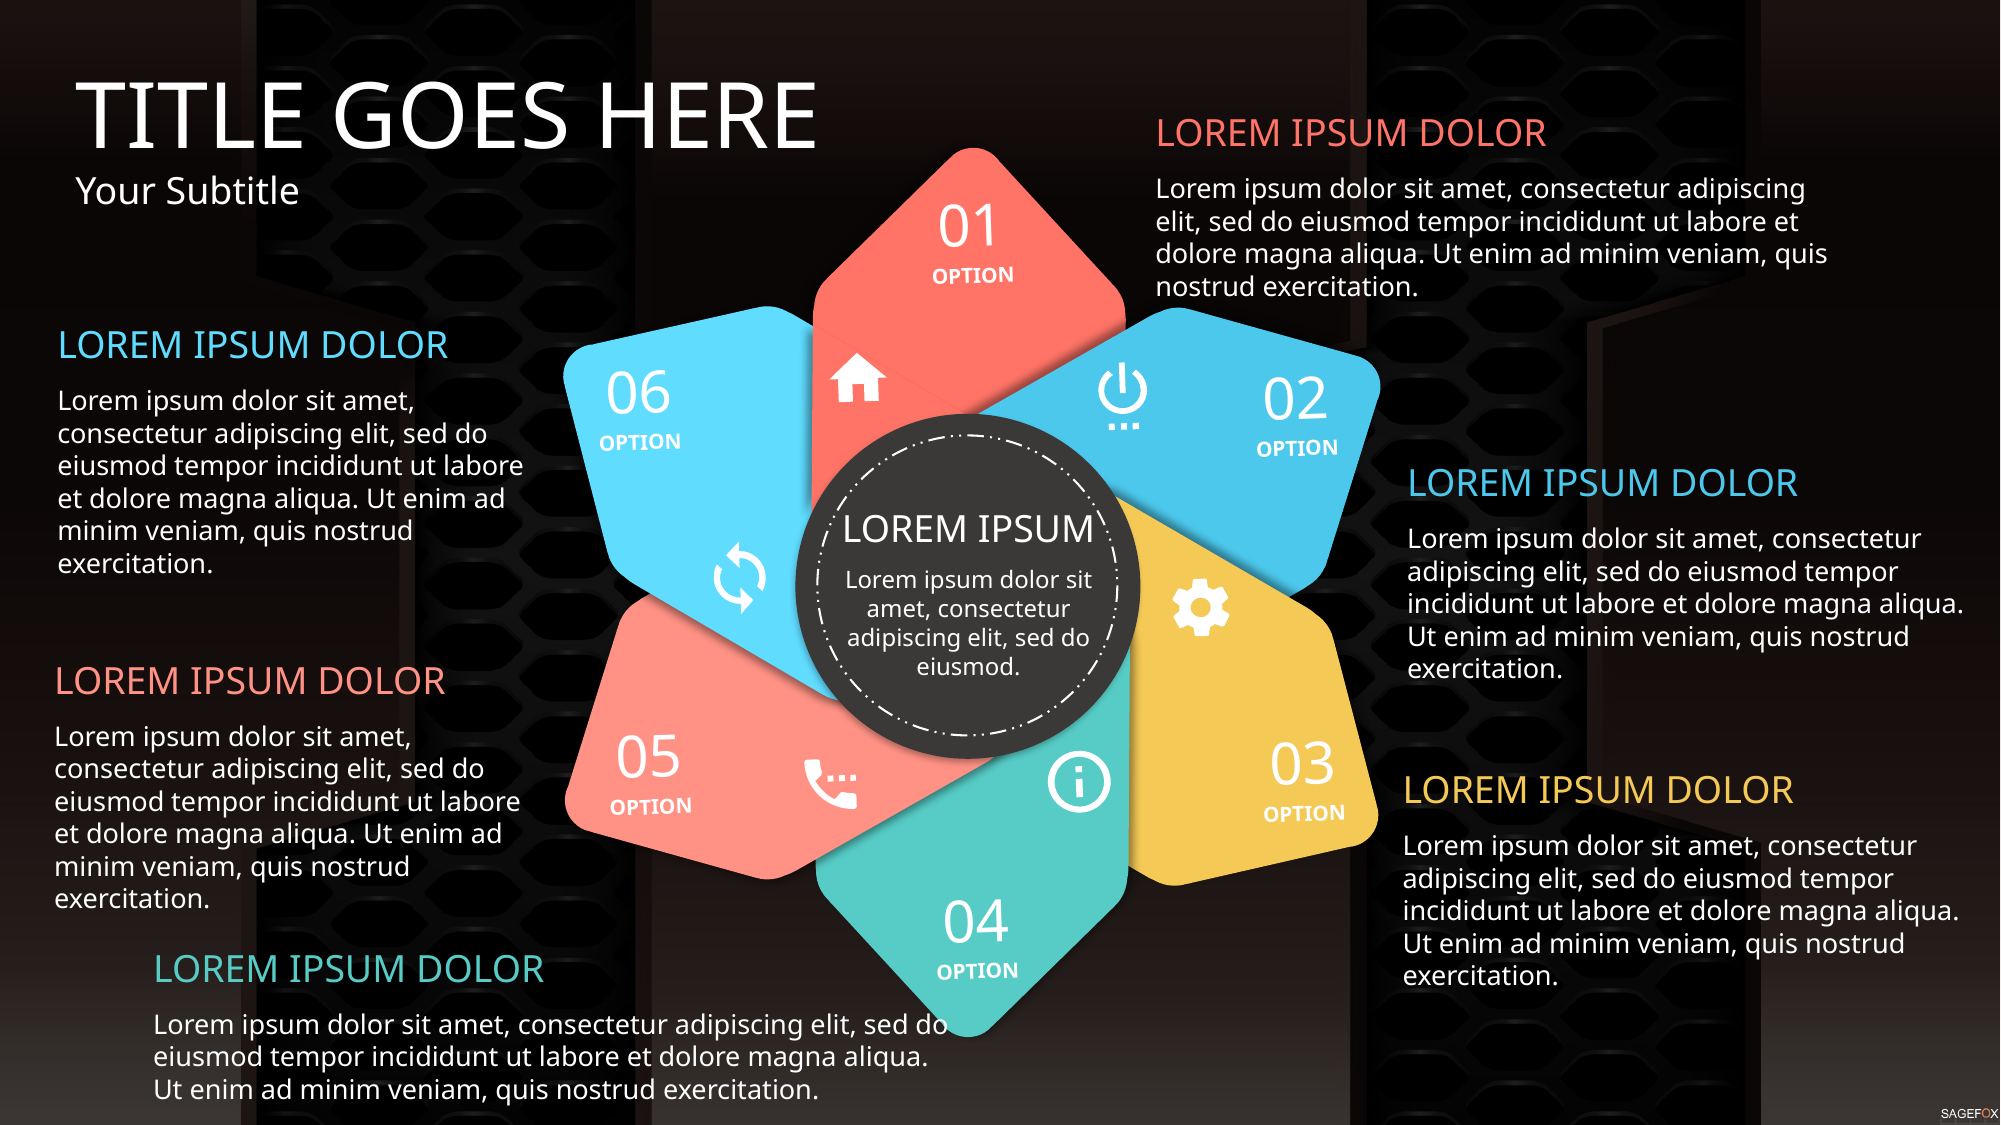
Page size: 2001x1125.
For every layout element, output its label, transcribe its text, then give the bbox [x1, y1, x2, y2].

text_box LOREM IPSUM DOLOR Lorem ipsum dolor sit amet, consectetur adipiscing elit, sed do eiusmod tempor incididunt ut labore et dolore magna aliqua. Ut enim ad minim veniam, quis nostrud exercitation. [42, 313, 542, 587]
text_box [988, 308, 1385, 701]
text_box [560, 486, 1011, 879]
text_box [784, 177, 1178, 308]
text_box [764, 557, 1157, 1008]
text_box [988, 485, 1364, 936]
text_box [763, 352, 940, 524]
picture [0, 0, 2001, 1125]
text_box LOREM IPSUM DOLOR Lorem ipsum dolor sit amet, consectetur adipiscing elit, sed do eiusmod tempor incididunt ut labore et dolore magna aliqua. Ut enim ad minim veniam, quis nostrud exercitation. [1392, 451, 1990, 692]
text_box LOREM IPSUM DOLOR Lorem ipsum dolor sit amet, consectetur adipiscing elit, sed do eiusmod tempor incididunt ut labore et dolore magna aliqua. Ut enim ad minim veniam, quis nostrud exercitation. [1140, 101, 1851, 309]
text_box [578, 255, 988, 706]
text_box TITLE GOES HERE Your Subtitle [60, 49, 1036, 220]
text_box LOREM IPSUM DOLOR Lorem ipsum dolor sit amet, consectetur adipiscing elit, sed do eiusmod tempor incididunt ut labore et dolore magna aliqua. Ut enim ad minim veniam, quis nostrud exercitation. [1387, 758, 1979, 999]
text_box LOREM IPSUM DOLOR Lorem ipsum dolor sit amet, consectetur adipiscing elit, sed do eiusmod tempor incididunt ut labore et dolore magna aliqua. Ut enim ad minim veniam, quis nostrud exercitation. [138, 937, 978, 1112]
text_box LOREM IPSUM DOLOR Lorem ipsum dolor sit amet, consectetur adipiscing elit, sed do eiusmod tempor incididunt ut labore et dolore magna aliqua. Ut enim ad minim veniam, quis nostrud exercitation. [39, 649, 539, 922]
